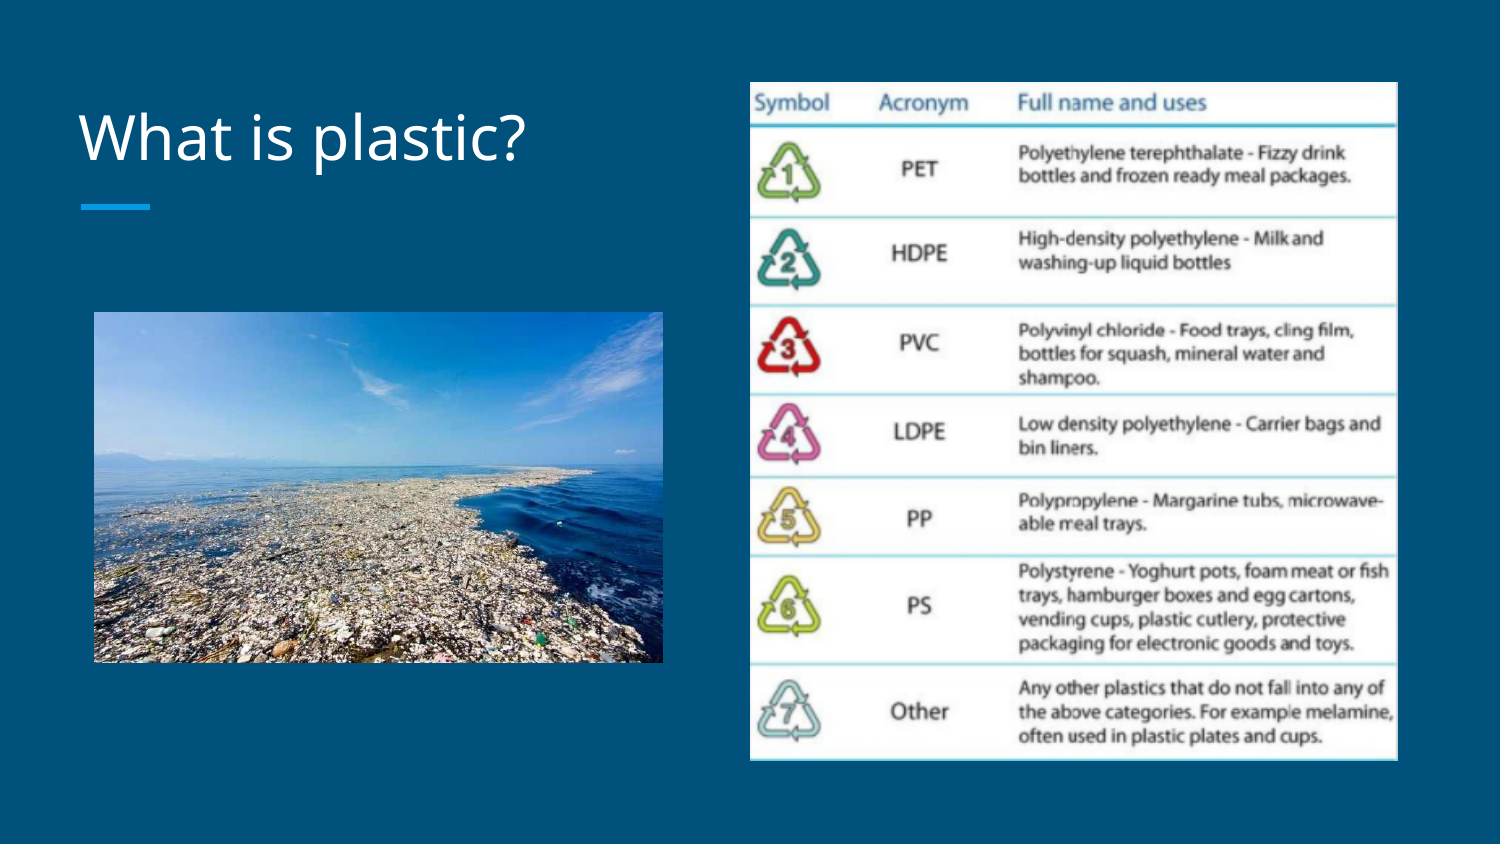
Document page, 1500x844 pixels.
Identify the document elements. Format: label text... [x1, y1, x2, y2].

title What is plastic? [63, 75, 1437, 188]
picture [751, 83, 1397, 760]
picture [95, 313, 662, 662]
